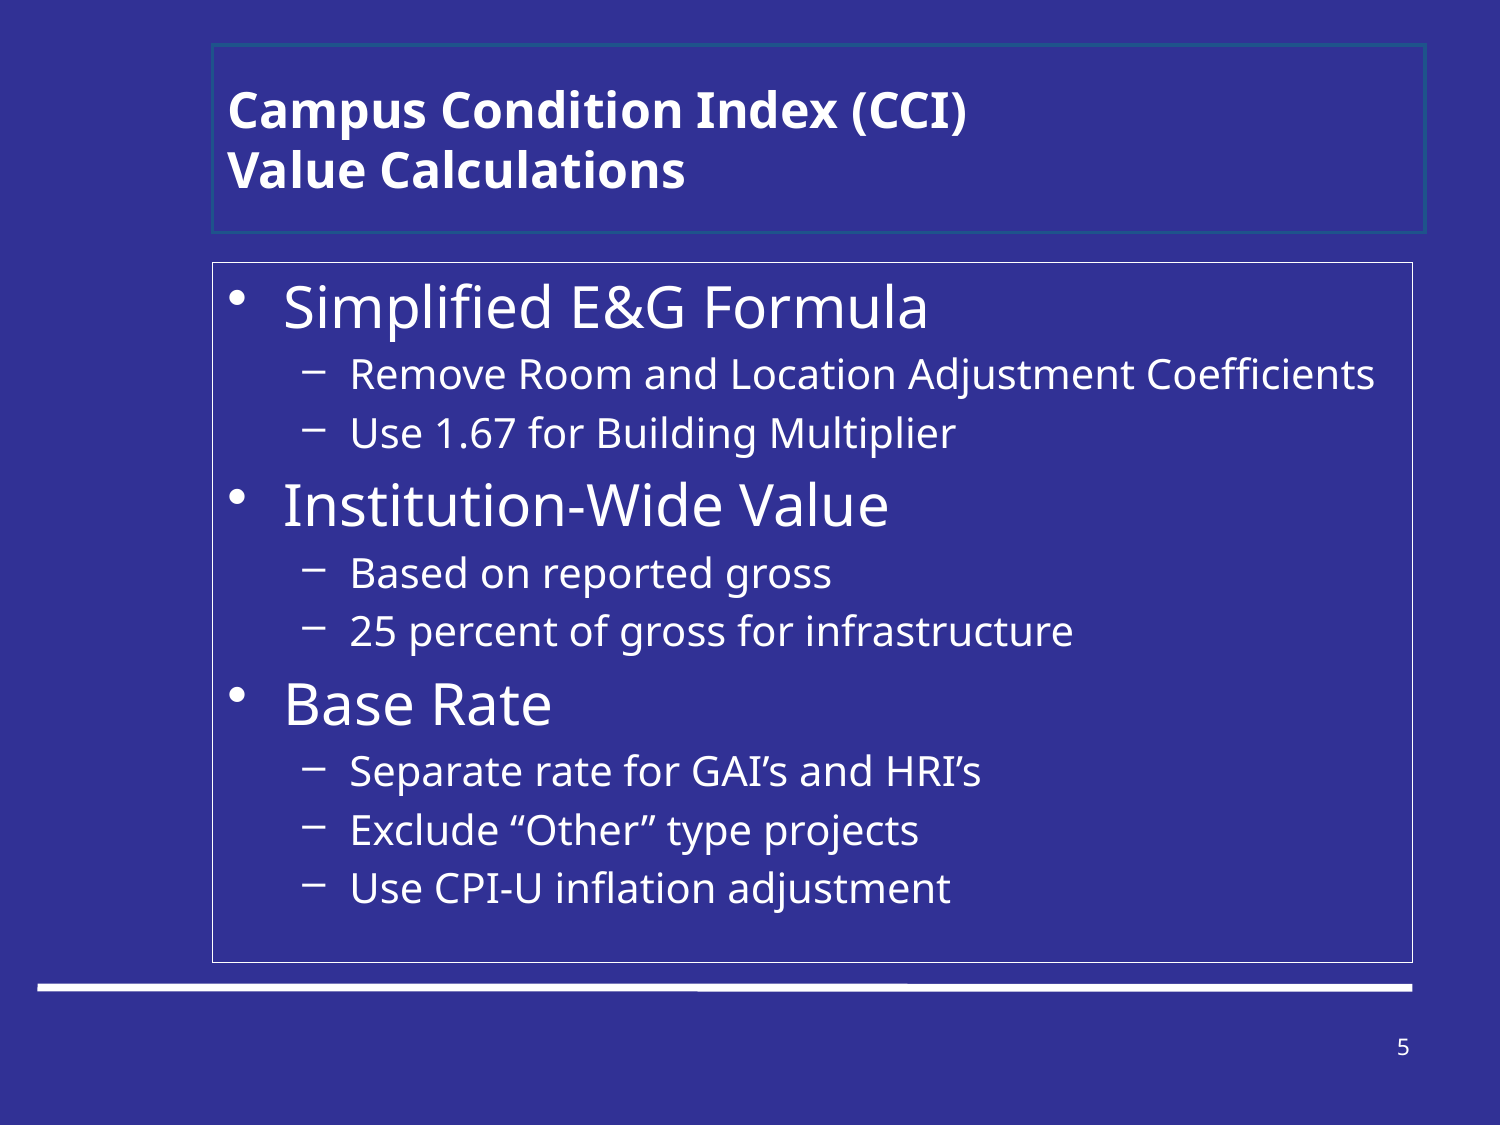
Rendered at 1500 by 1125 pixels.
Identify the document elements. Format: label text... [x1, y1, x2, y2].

title Campus Condition Index (CCI) Value Calculations [211, 43, 1427, 234]
slide_number 5 [1074, 1024, 1426, 1103]
list Simplified E&G Formula Remove Room and Location Adjustment Coefficients Use 1.67 for Building Multiplier Institution-Wide Value Based on reported gross 25 percent of gross for infrastructure Base Rate Separate rate for GAI’s and HRI’s Exclude “Other” type projects Use CPI-U inflation adjustment [212, 262, 1413, 963]
